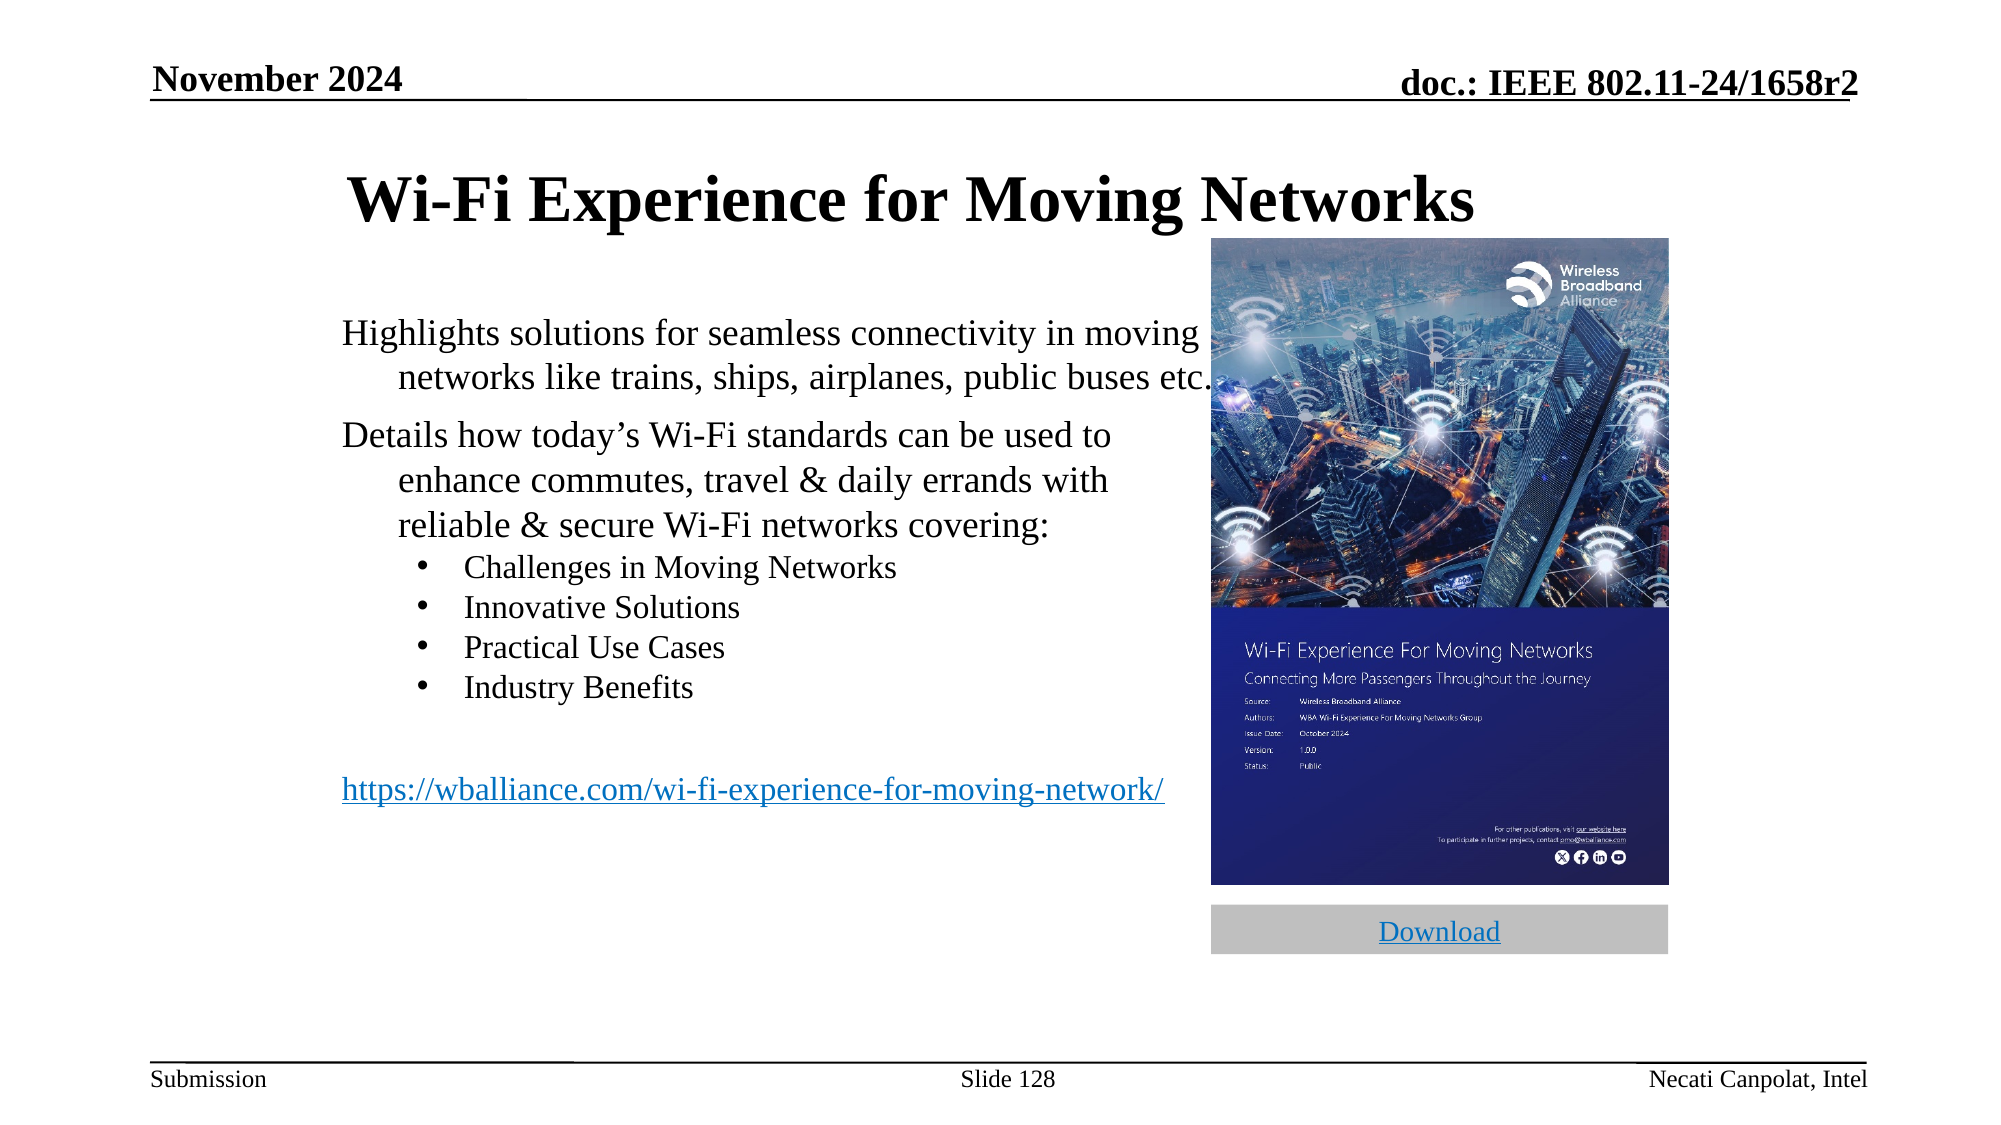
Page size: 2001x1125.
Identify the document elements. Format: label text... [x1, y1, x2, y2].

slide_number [152, 54, 563, 100]
title Wi-Fi Experience for Moving Networks [331, 107, 1607, 283]
list Highlights solutions for seamless connectivity in moving networks like trains, ships, airplanes, public buses etc. Details how today’s Wi-Fi standards can be used to enhance commutes, travel & daily errands with reliable & secure Wi-Fi networks covering: Challenges in Moving Networks Innovative Solutions Practical Use Cases Industry Benefits https://wballiance.com/wi-fi-experience-for-moving-network/ [326, 299, 1237, 976]
slide_number Slide 128 [950, 1061, 1067, 1123]
footer Necati Canpolat, Intel [1171, 1061, 1869, 1093]
text_box Download [1211, 904, 1669, 955]
picture [1210, 238, 1669, 885]
